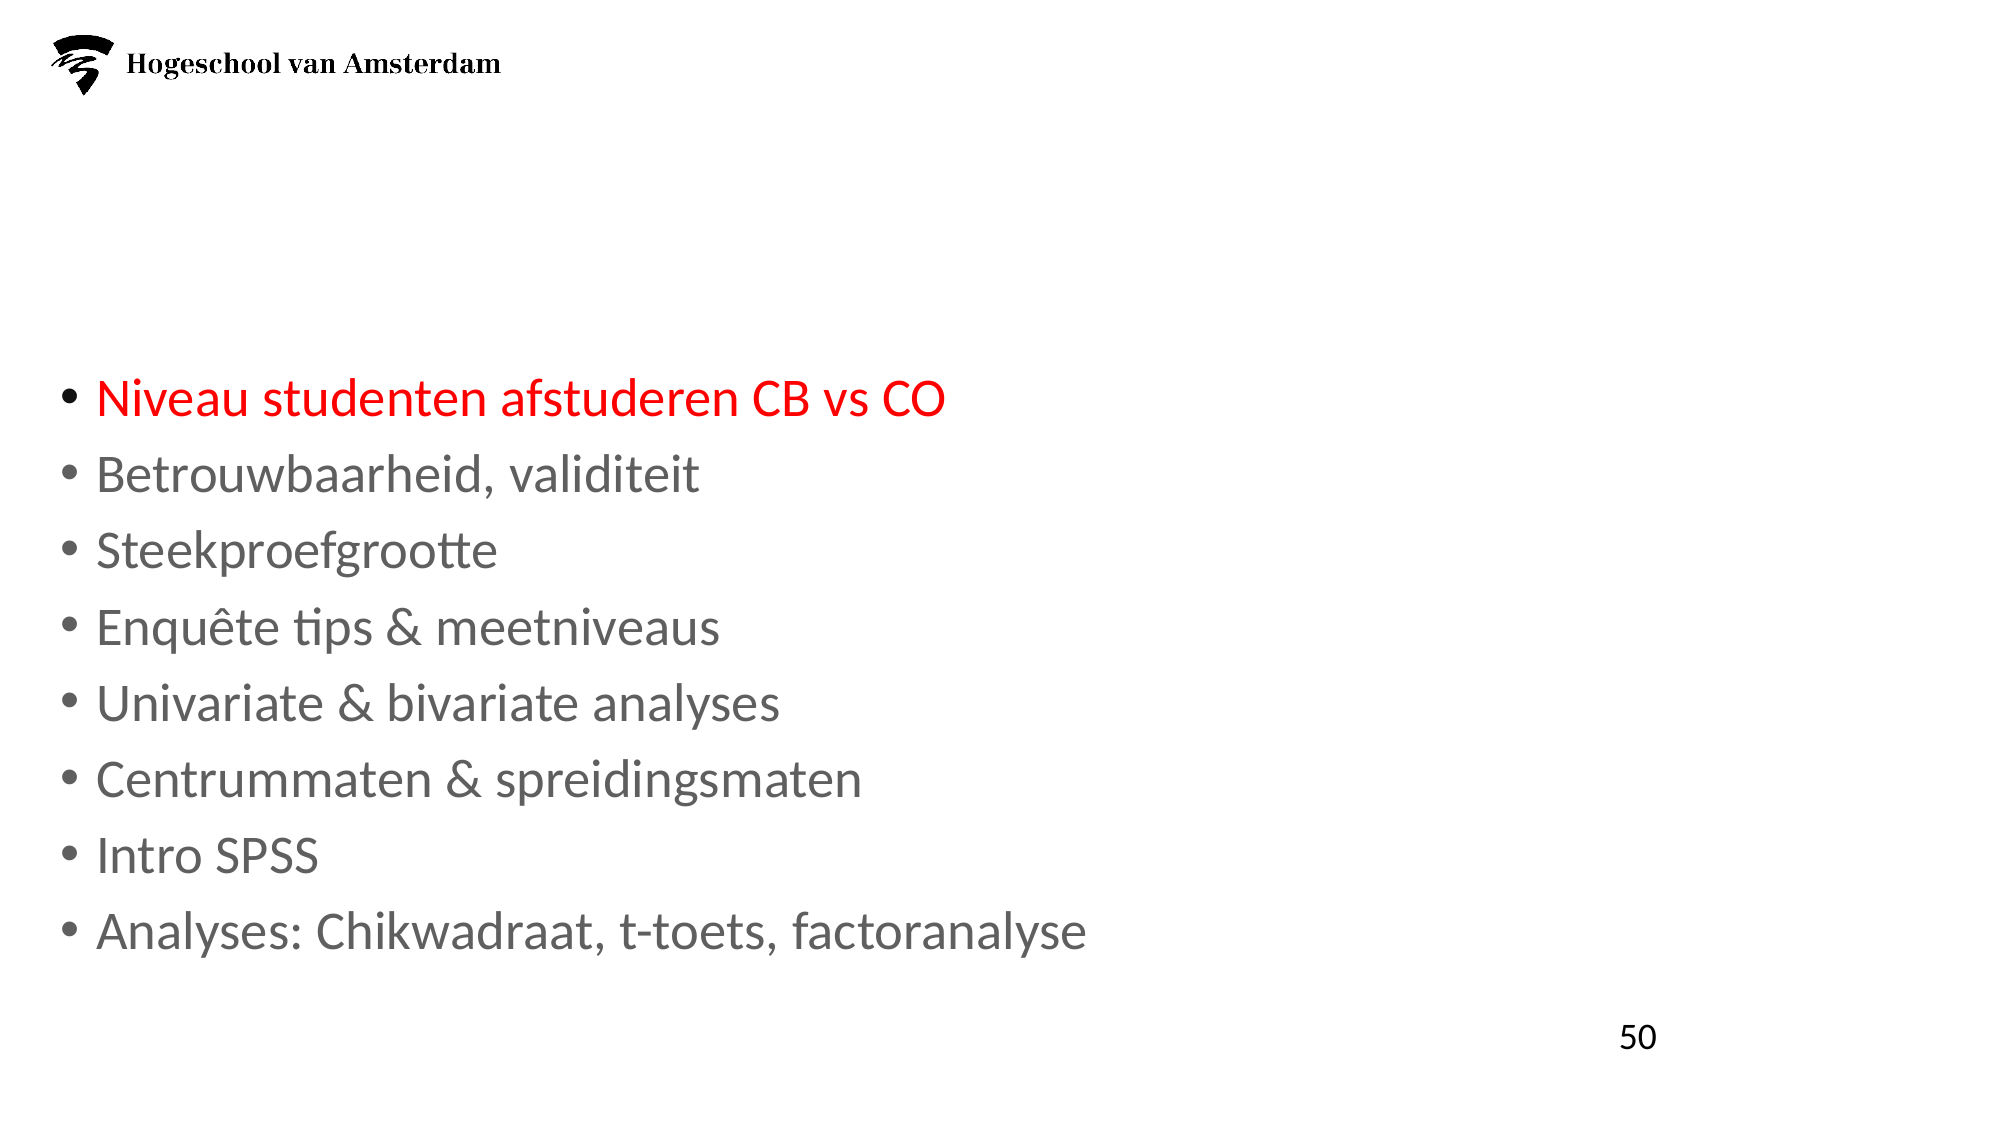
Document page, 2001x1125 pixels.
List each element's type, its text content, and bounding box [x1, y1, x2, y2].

list Niveau studenten afstuderen CB vs CO Betrouwbaarheid, validiteit Steekproefgrootte Enquête tips & meetniveaus Univariate & bivariate analyses Centrummaten & spreidingsmaten Intro SPSS Analyses: Chikwadraat, t-toets, factoranalyse [45, 362, 1605, 974]
picture [30, 16, 521, 114]
slide_number 50 [1604, 1004, 1707, 1065]
